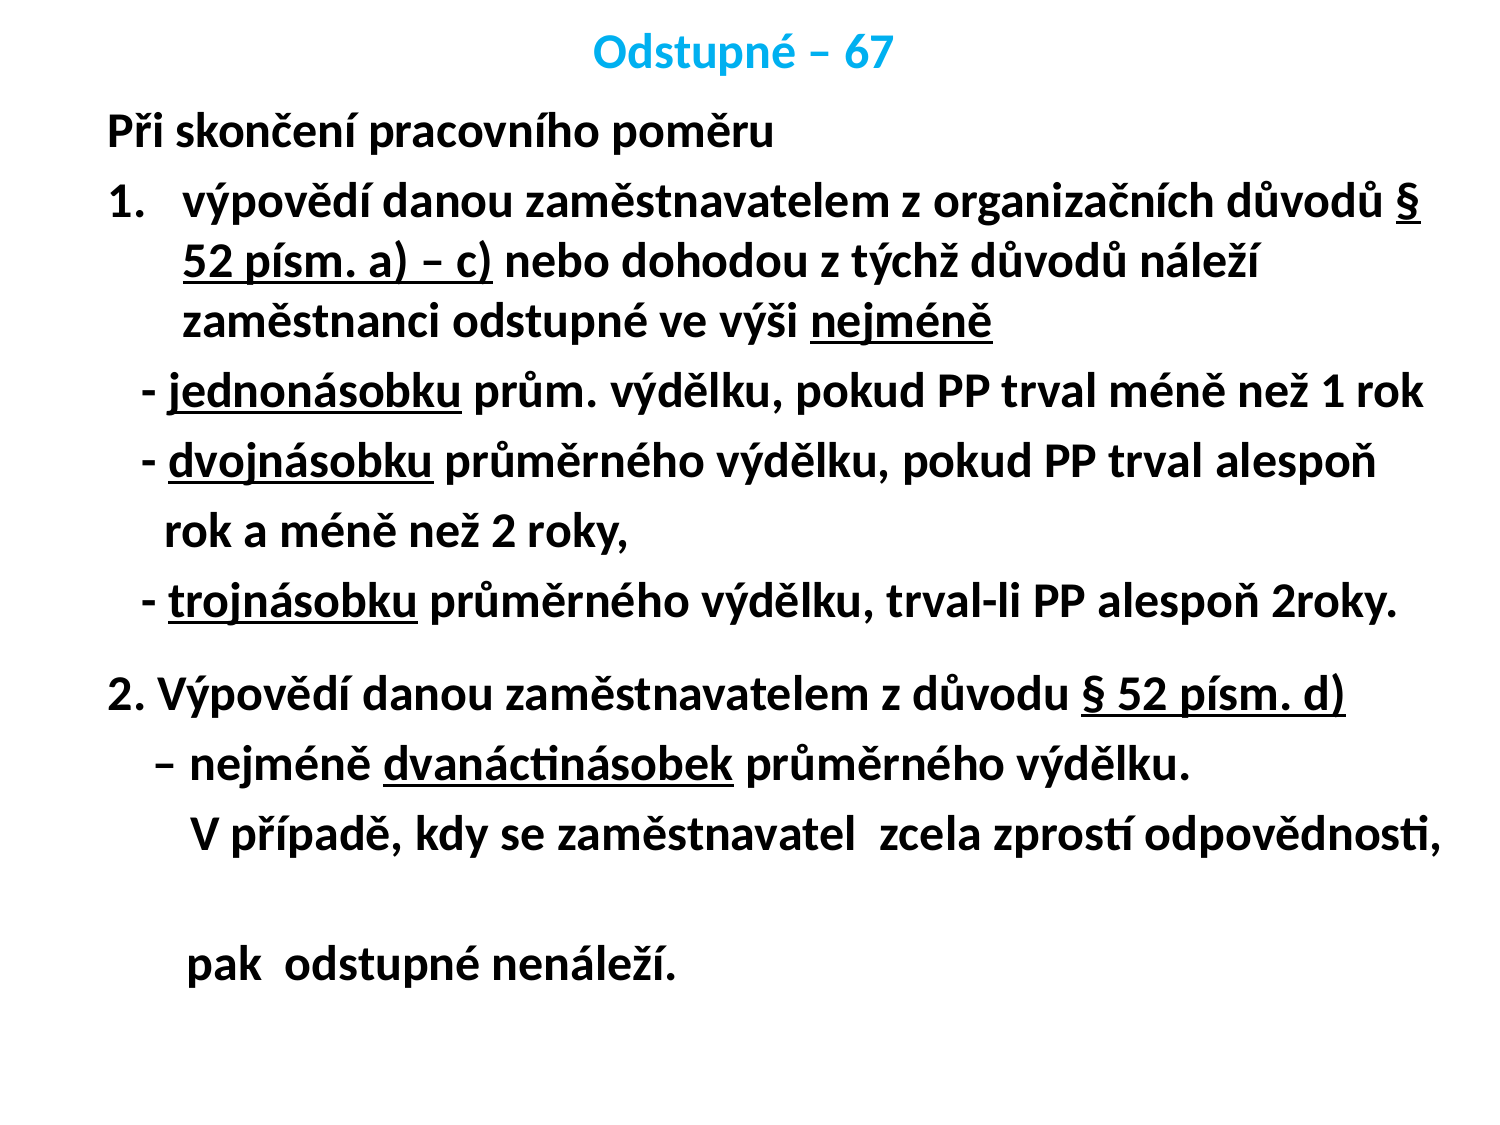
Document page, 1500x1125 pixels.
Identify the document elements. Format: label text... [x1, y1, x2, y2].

title Odstupné – 67 [75, 19, 1425, 79]
list Při skončení pracovního poměru výpovědí danou zaměstnavatelem z organizačních důvodů § 52 písm. a) – c) nebo dohodou z týchž důvodů náleží zaměstnanci odstupné ve výši nejméně - jednonásobku prům. výdělku, pokud PP trval méně než 1 rok - dvojnásobku průměrného výdělku, pokud PP trval alespoň rok a méně než 2 roky, - trojnásobku průměrného výdělku, trval-li PP alespoň 2roky. 2. Výpovědí danou zaměstnavatelem z důvodu § 52 písm. d) – nejméně dvanáctinásobek průměrného výdělku. V případě, kdy se zaměstnavatel zcela zprostí odpovědnosti, pak odstupné nenáleží. [75, 90, 1471, 965]
